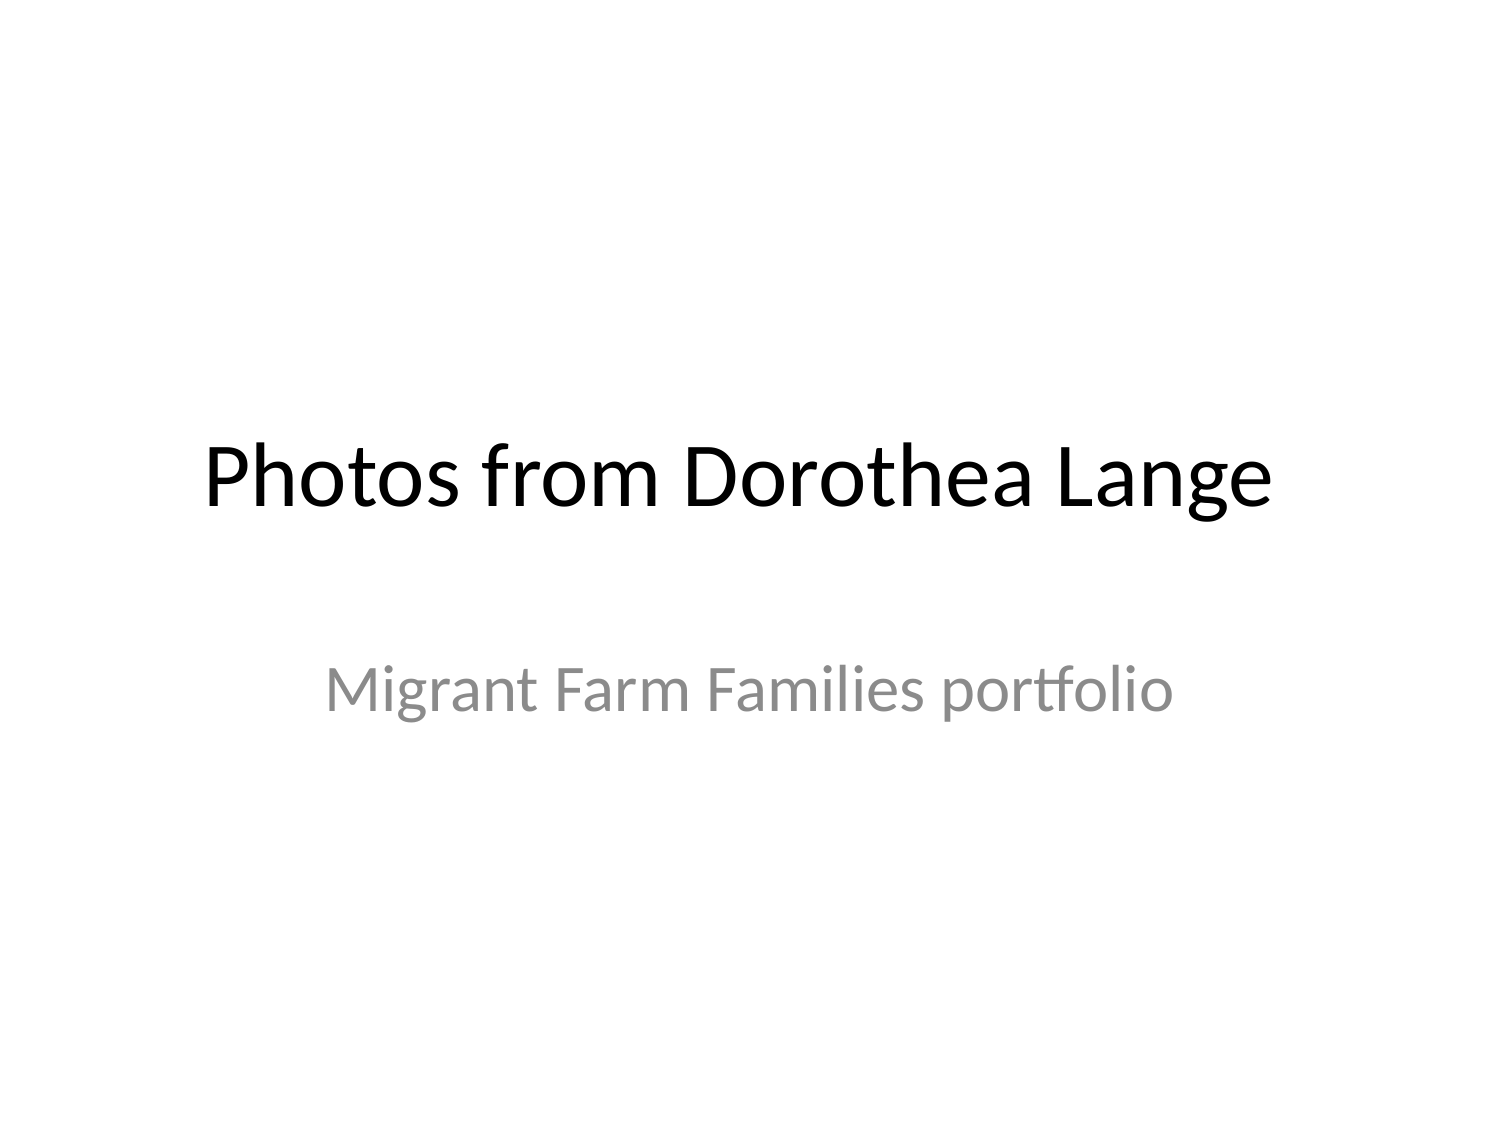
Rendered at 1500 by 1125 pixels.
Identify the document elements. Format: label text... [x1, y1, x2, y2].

title Photos from Dorothea Lange [112, 349, 1388, 591]
subtitle Migrant Farm Families portfolio [225, 637, 1275, 925]
